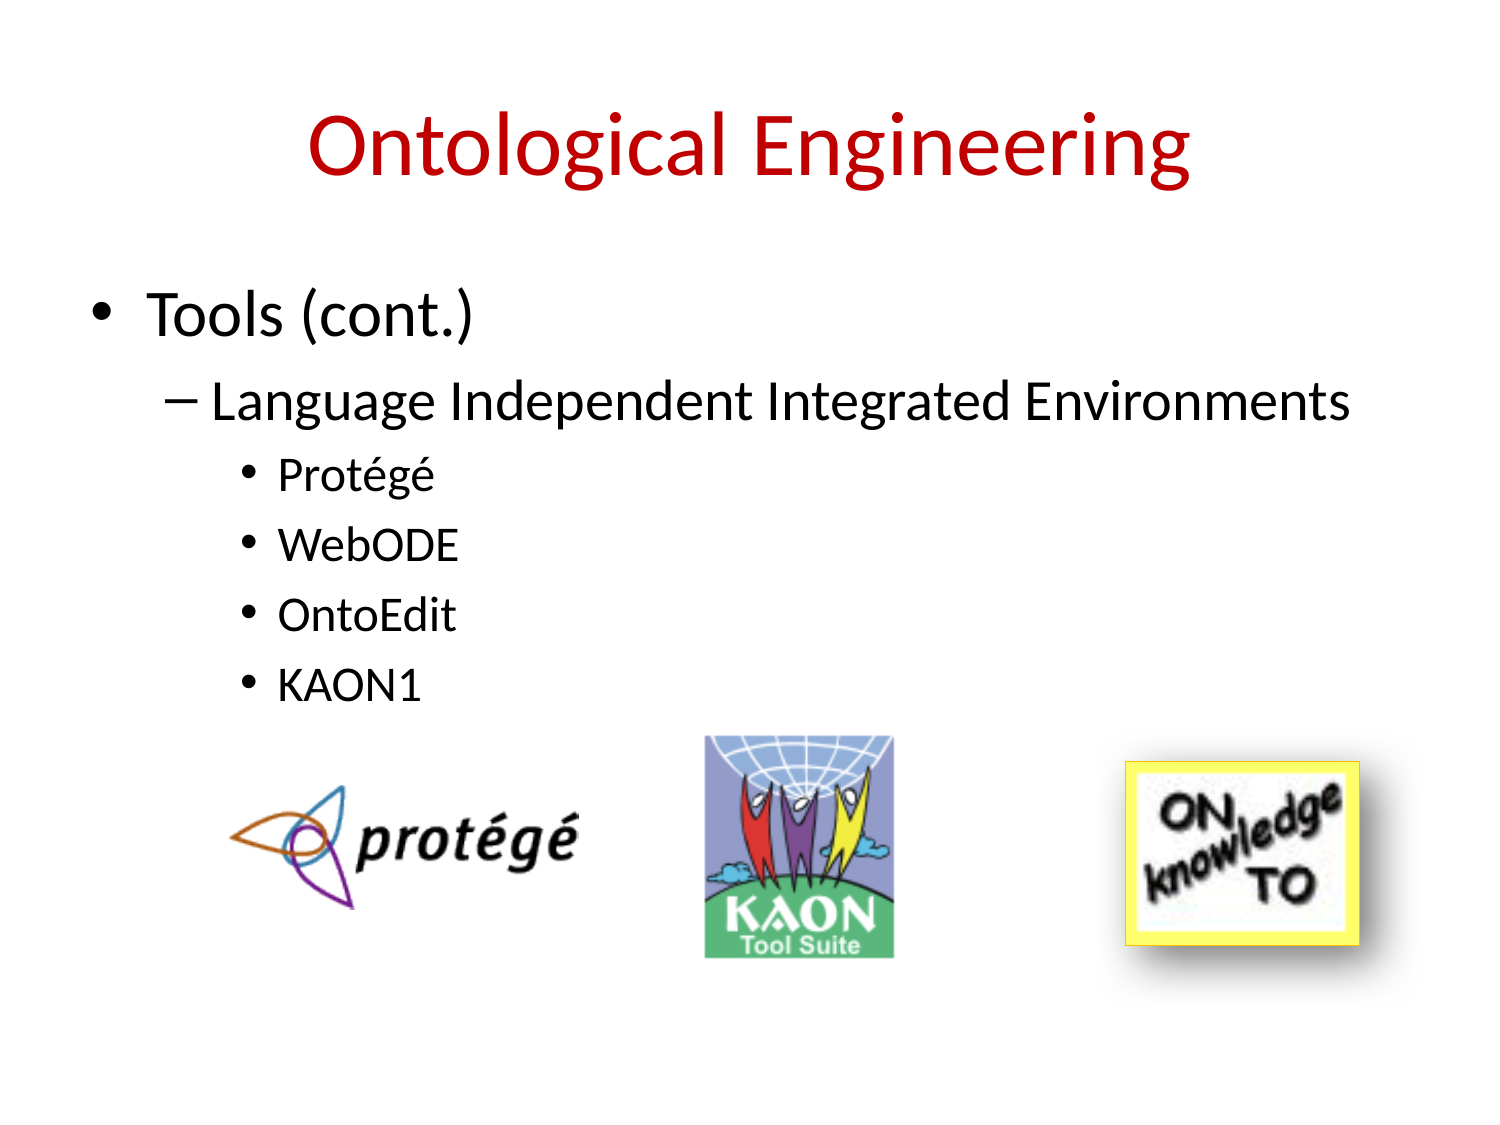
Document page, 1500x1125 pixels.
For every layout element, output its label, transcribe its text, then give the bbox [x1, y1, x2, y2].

list Tools (cont.) Language Independent Integrated Environments Protégé WebODE OntoEdit KAON1 [75, 262, 1425, 1005]
picture [691, 726, 916, 973]
picture [1124, 761, 1360, 946]
title Ontological Engineering [75, 45, 1425, 233]
picture [229, 784, 579, 910]
